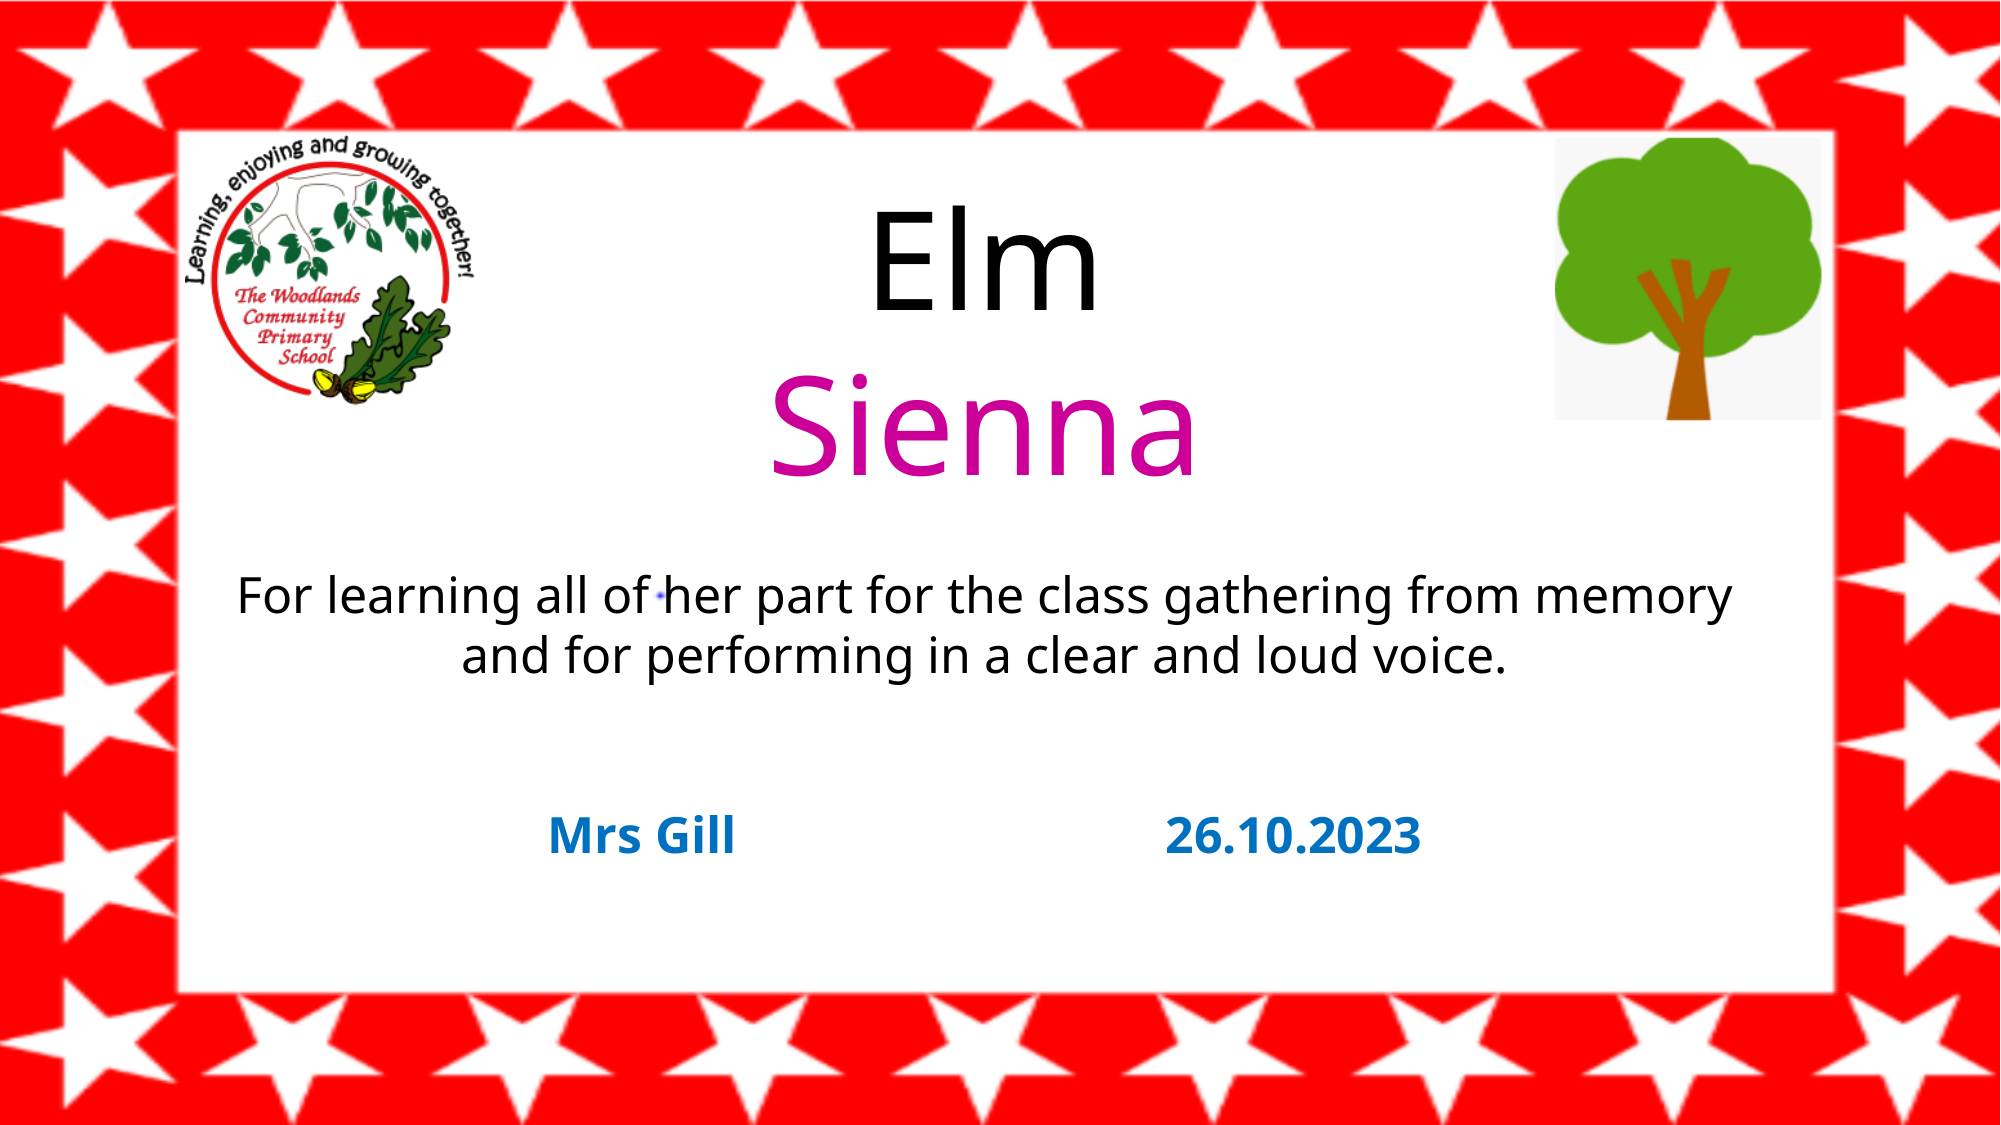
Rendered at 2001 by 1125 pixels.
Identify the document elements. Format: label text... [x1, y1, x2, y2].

text_box Elm Sienna For learning all of her part for the class gathering from memory and for performing in a clear and loud voice. Mrs Gill 26.10.2023 [1563, 422, 1785, 931]
text_box Elm Sienna For learning all of her part for the class gathering from memory and for performing in a clear and loud voice. Mrs Gill 26.10.2023 [185, 405, 437, 931]
picture [0, 0, 2000, 1125]
